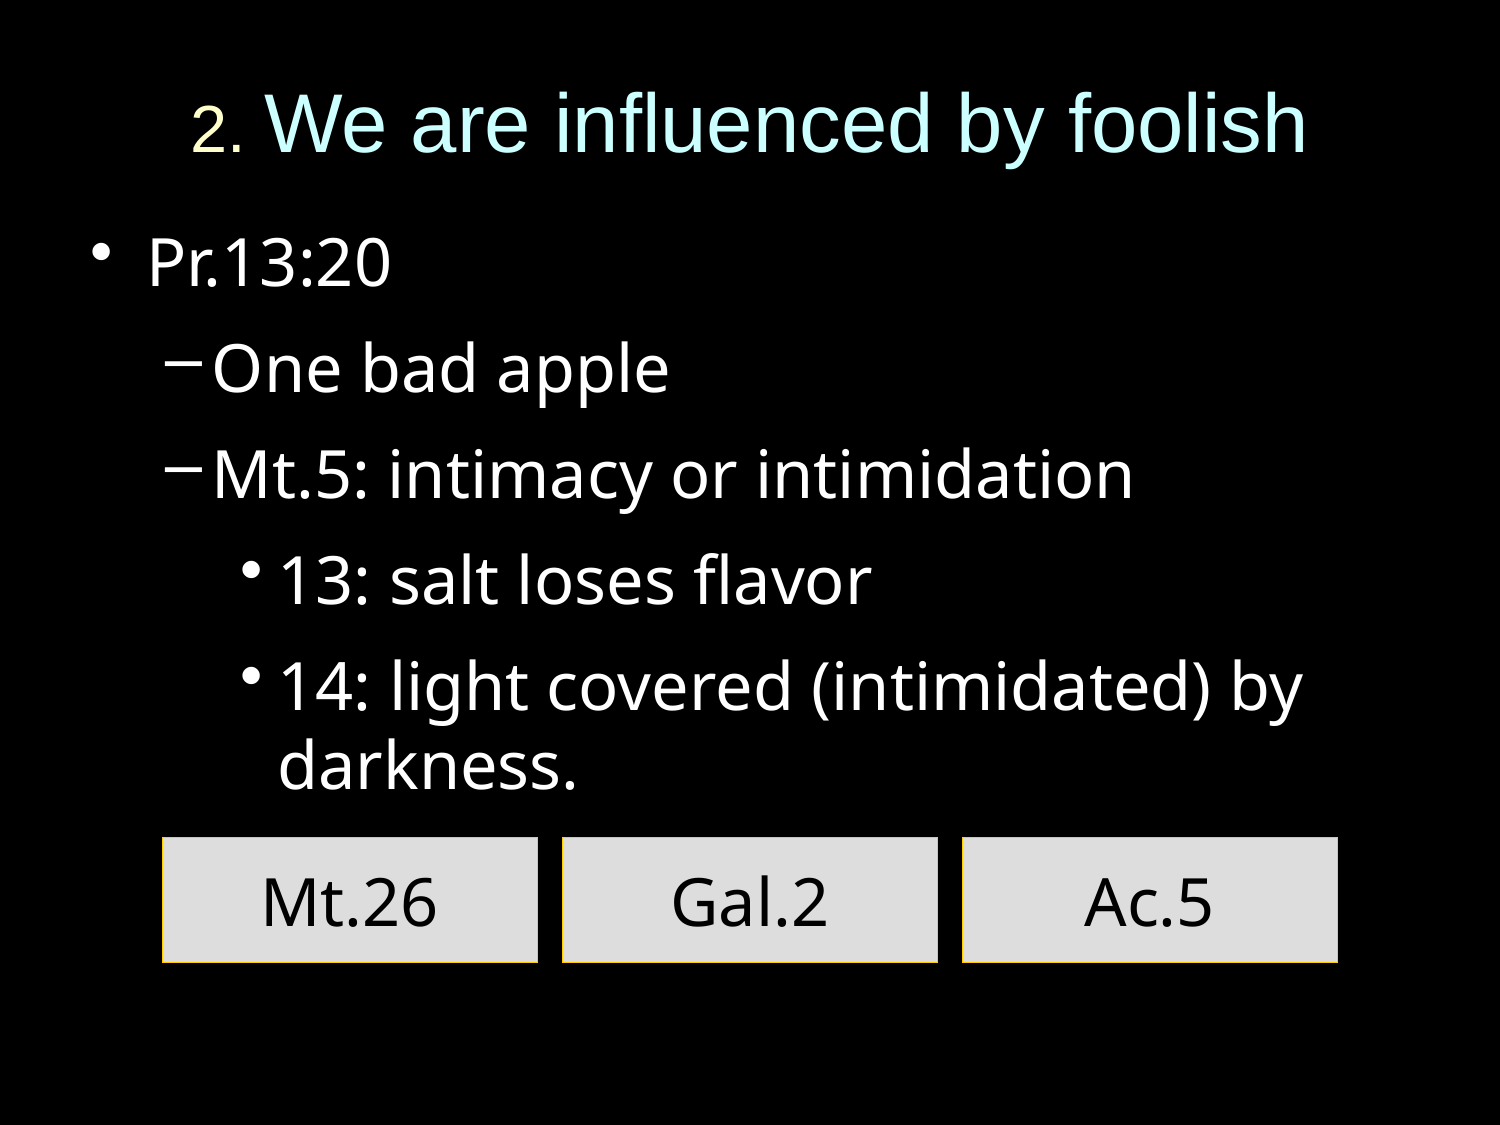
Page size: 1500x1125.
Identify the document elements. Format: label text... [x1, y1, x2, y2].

text_box Gal.2 [561, 836, 938, 964]
text_box Mt.26 [161, 836, 538, 964]
list Pr.13:20 One bad apple Mt.5: intimacy or intimidation 13: salt loses flavor 14: light covered (intimidated) by darkness. [75, 212, 1425, 1063]
text_box Ac.5 [961, 836, 1338, 964]
title 2. We are influenced by foolish [75, 24, 1425, 212]
